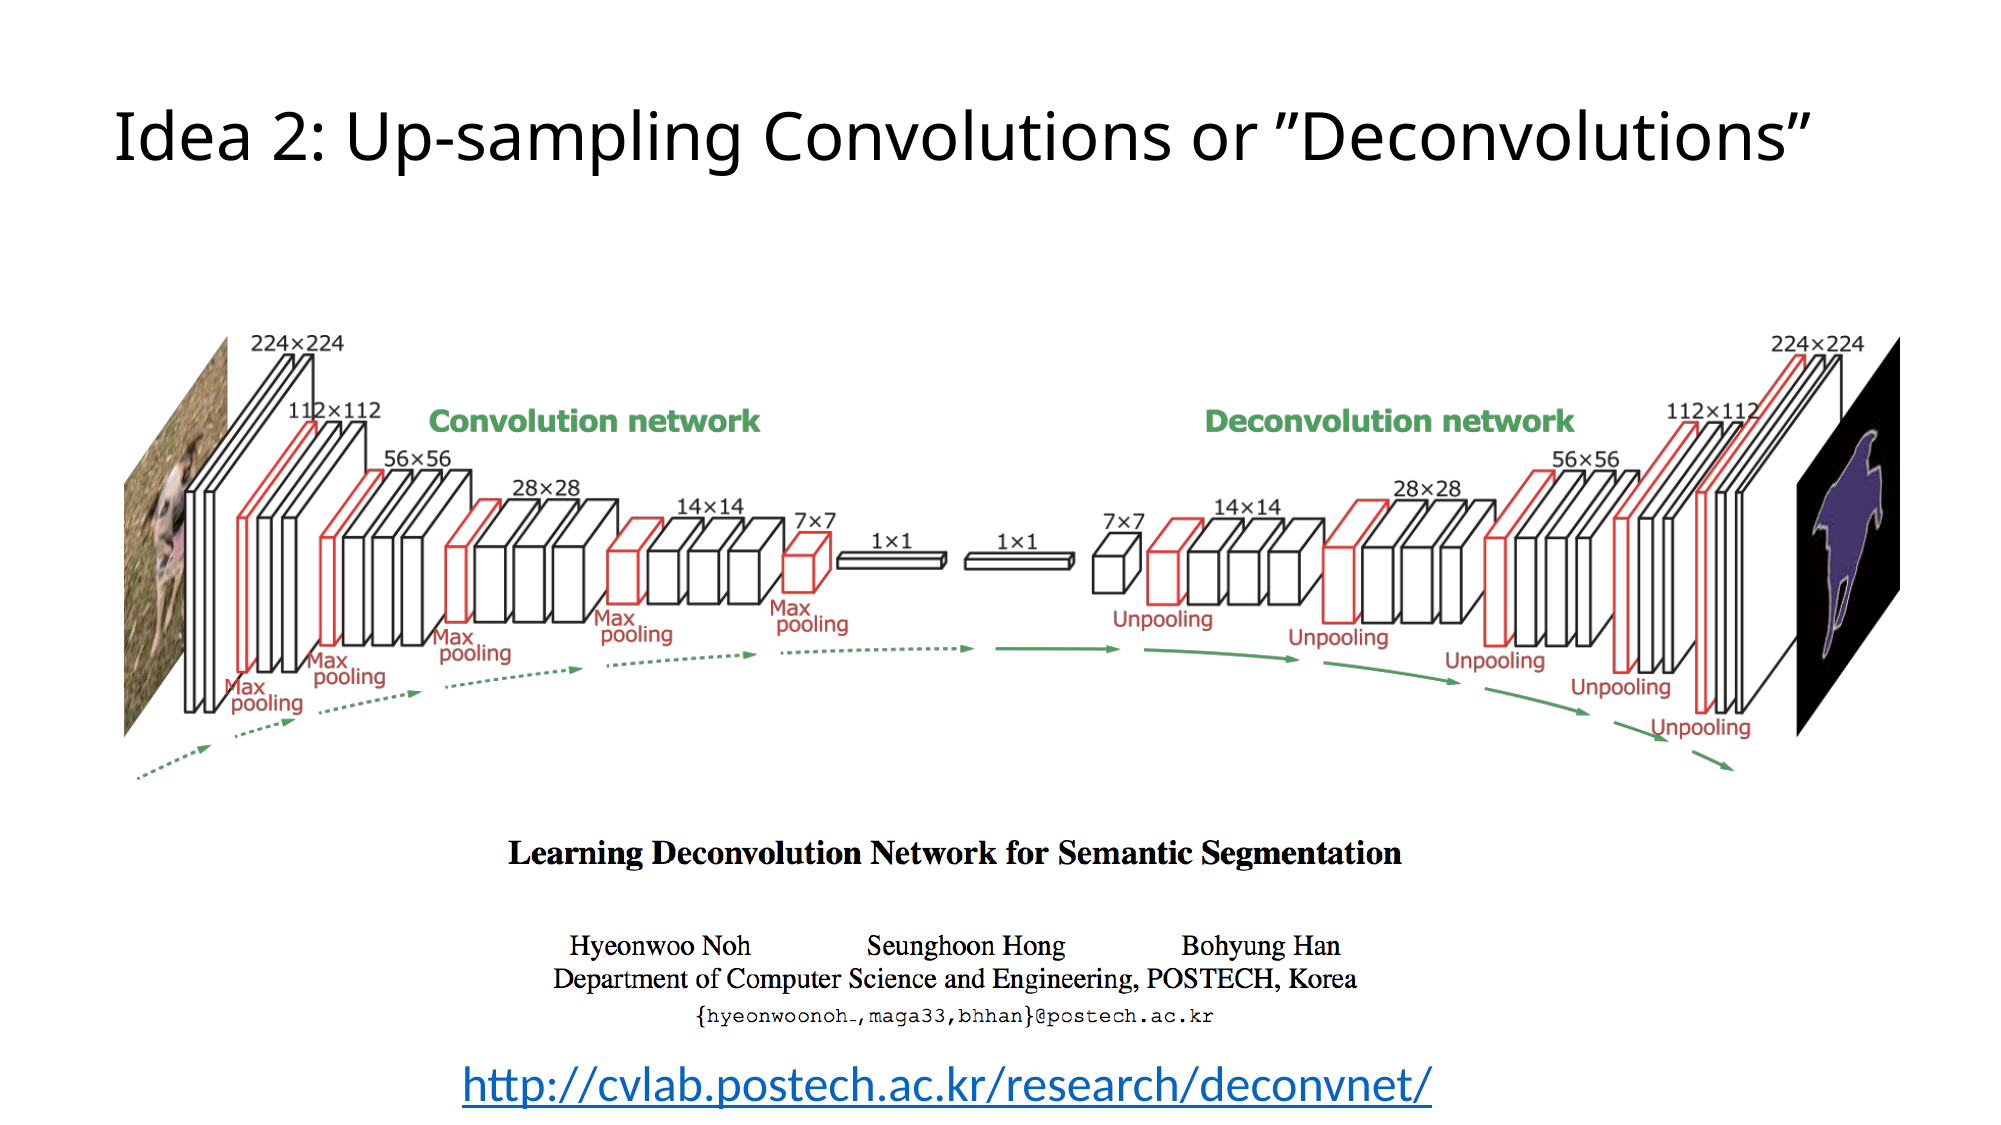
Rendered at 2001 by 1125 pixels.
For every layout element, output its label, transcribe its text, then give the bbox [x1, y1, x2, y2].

picture [478, 799, 1420, 1054]
text_box http://cvlab.postech.ac.kr/research/deconvnet/ [447, 1044, 1512, 1119]
picture [124, 335, 1900, 780]
title Idea 2: Up-sampling Convolutions or ”Deconvolutions” [99, 45, 1900, 233]
